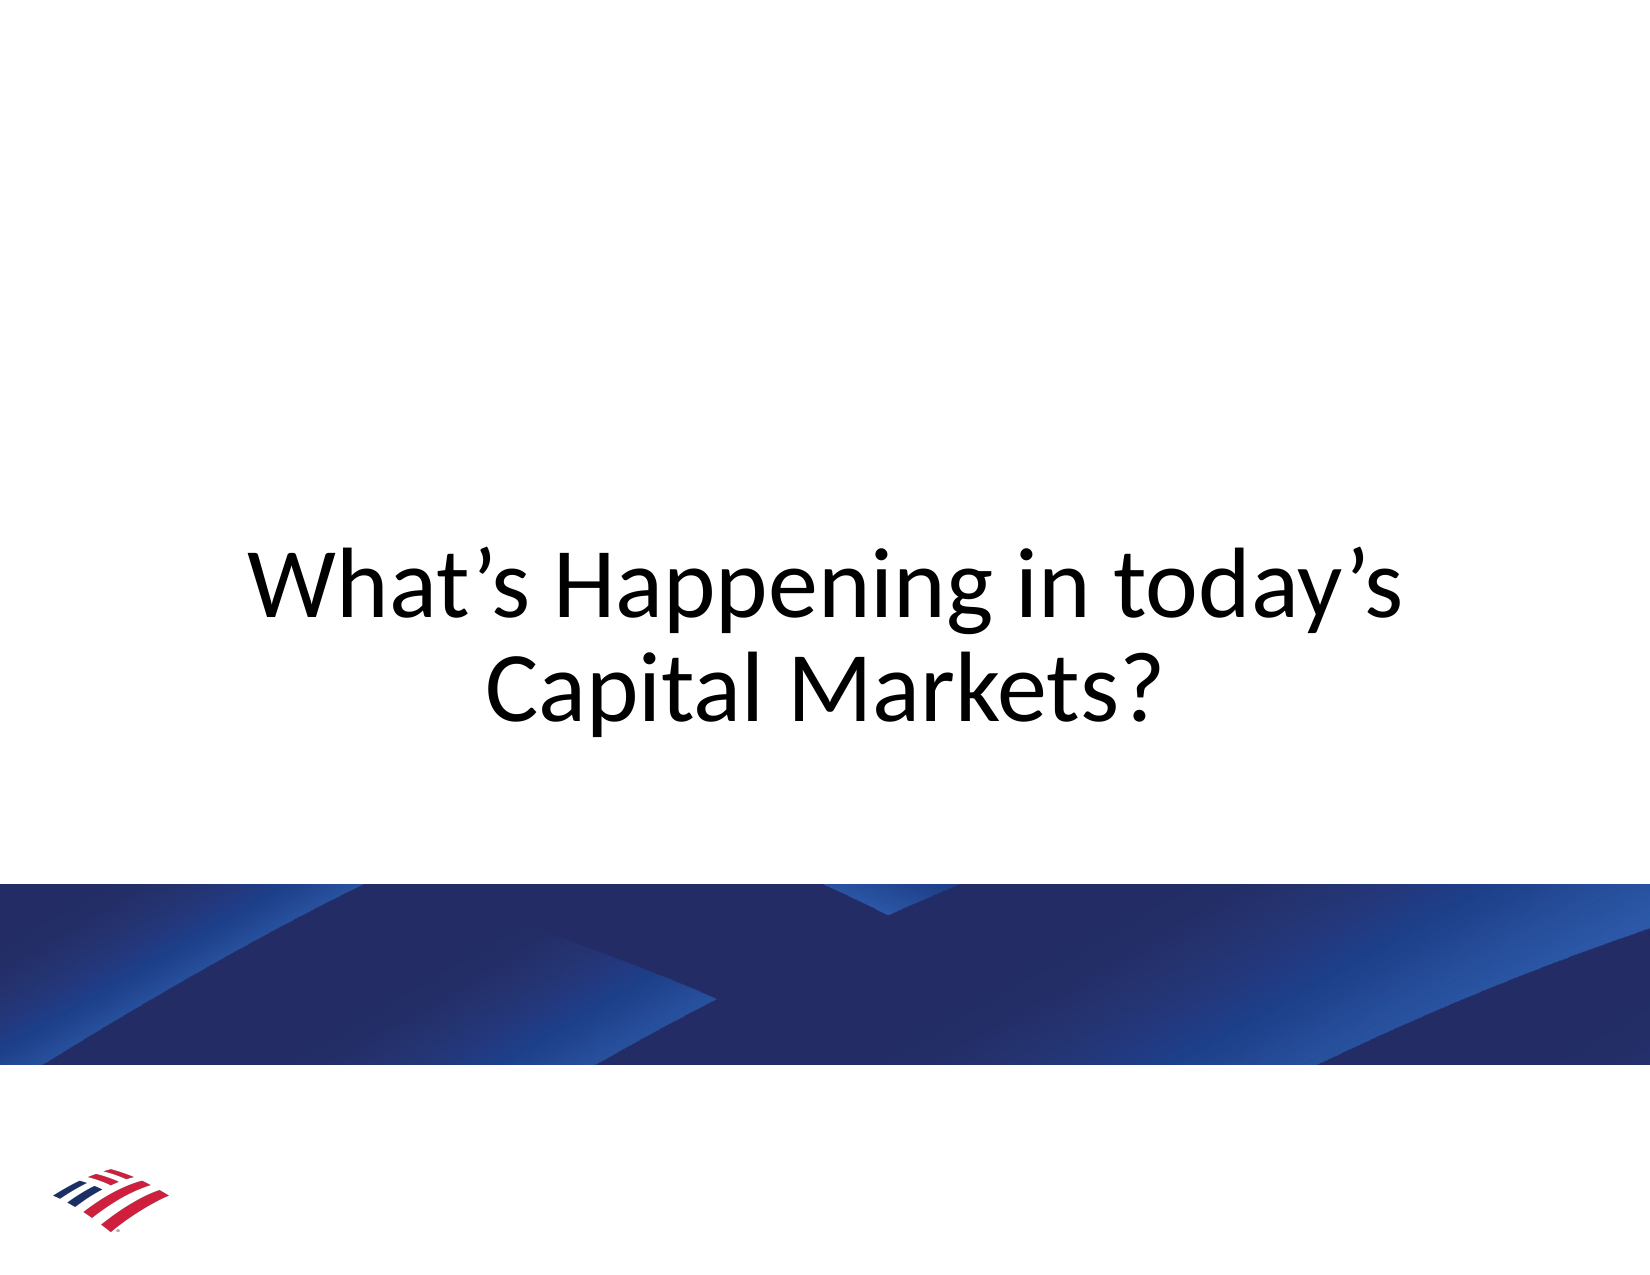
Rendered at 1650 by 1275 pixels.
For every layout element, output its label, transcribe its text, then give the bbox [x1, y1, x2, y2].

text_box What’s Happening in today’s Capital Markets? [58, 533, 1593, 742]
picture [0, 884, 1650, 1065]
